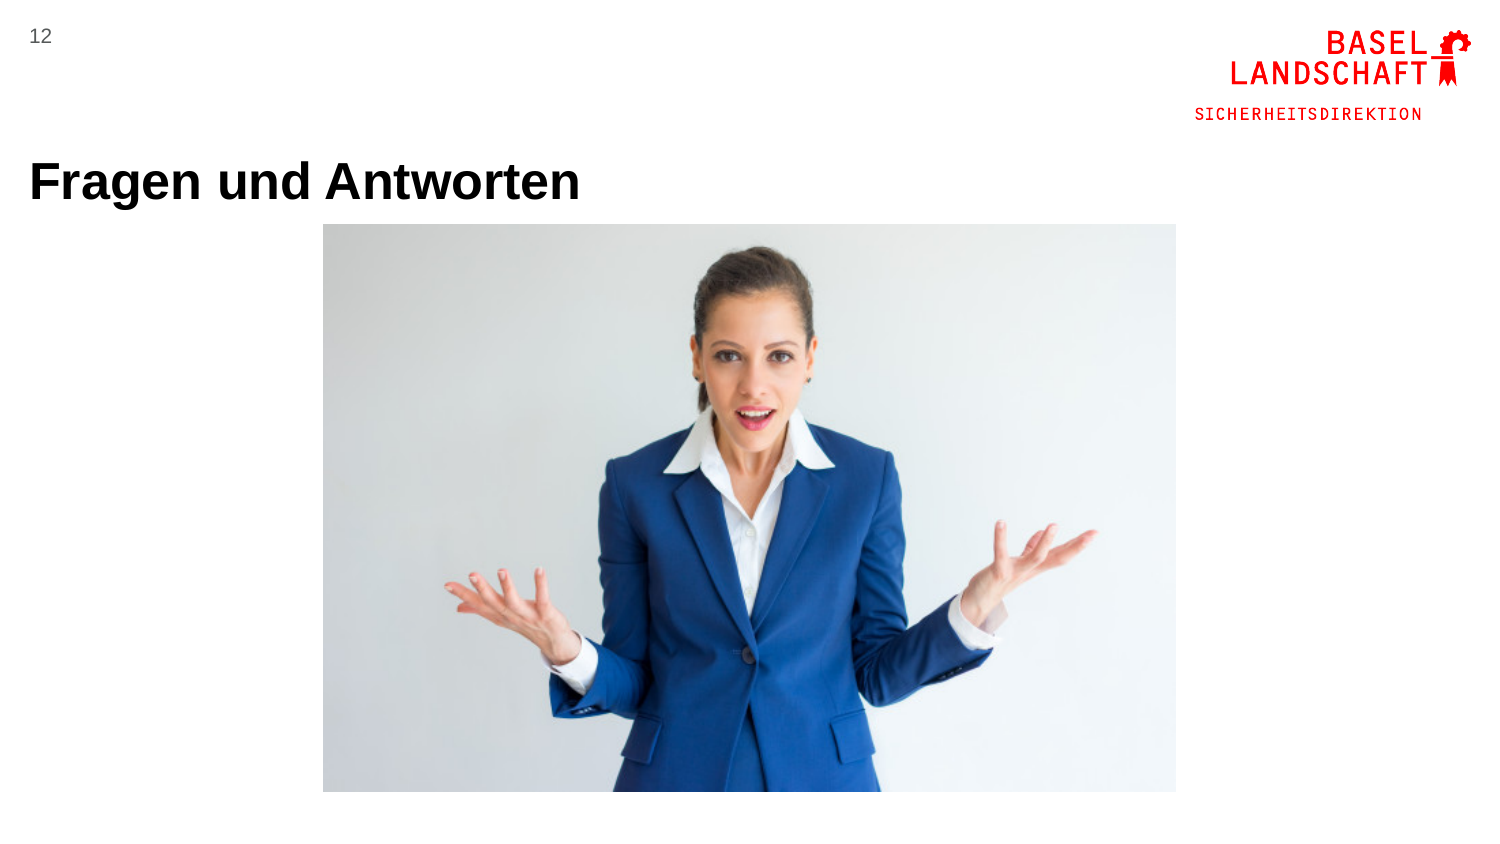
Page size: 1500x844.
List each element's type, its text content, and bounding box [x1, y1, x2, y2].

title Fragen und Antworten [29, 119, 1471, 211]
slide_number 12 [29, 22, 96, 68]
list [323, 223, 1177, 793]
picture [820, 30, 1471, 119]
